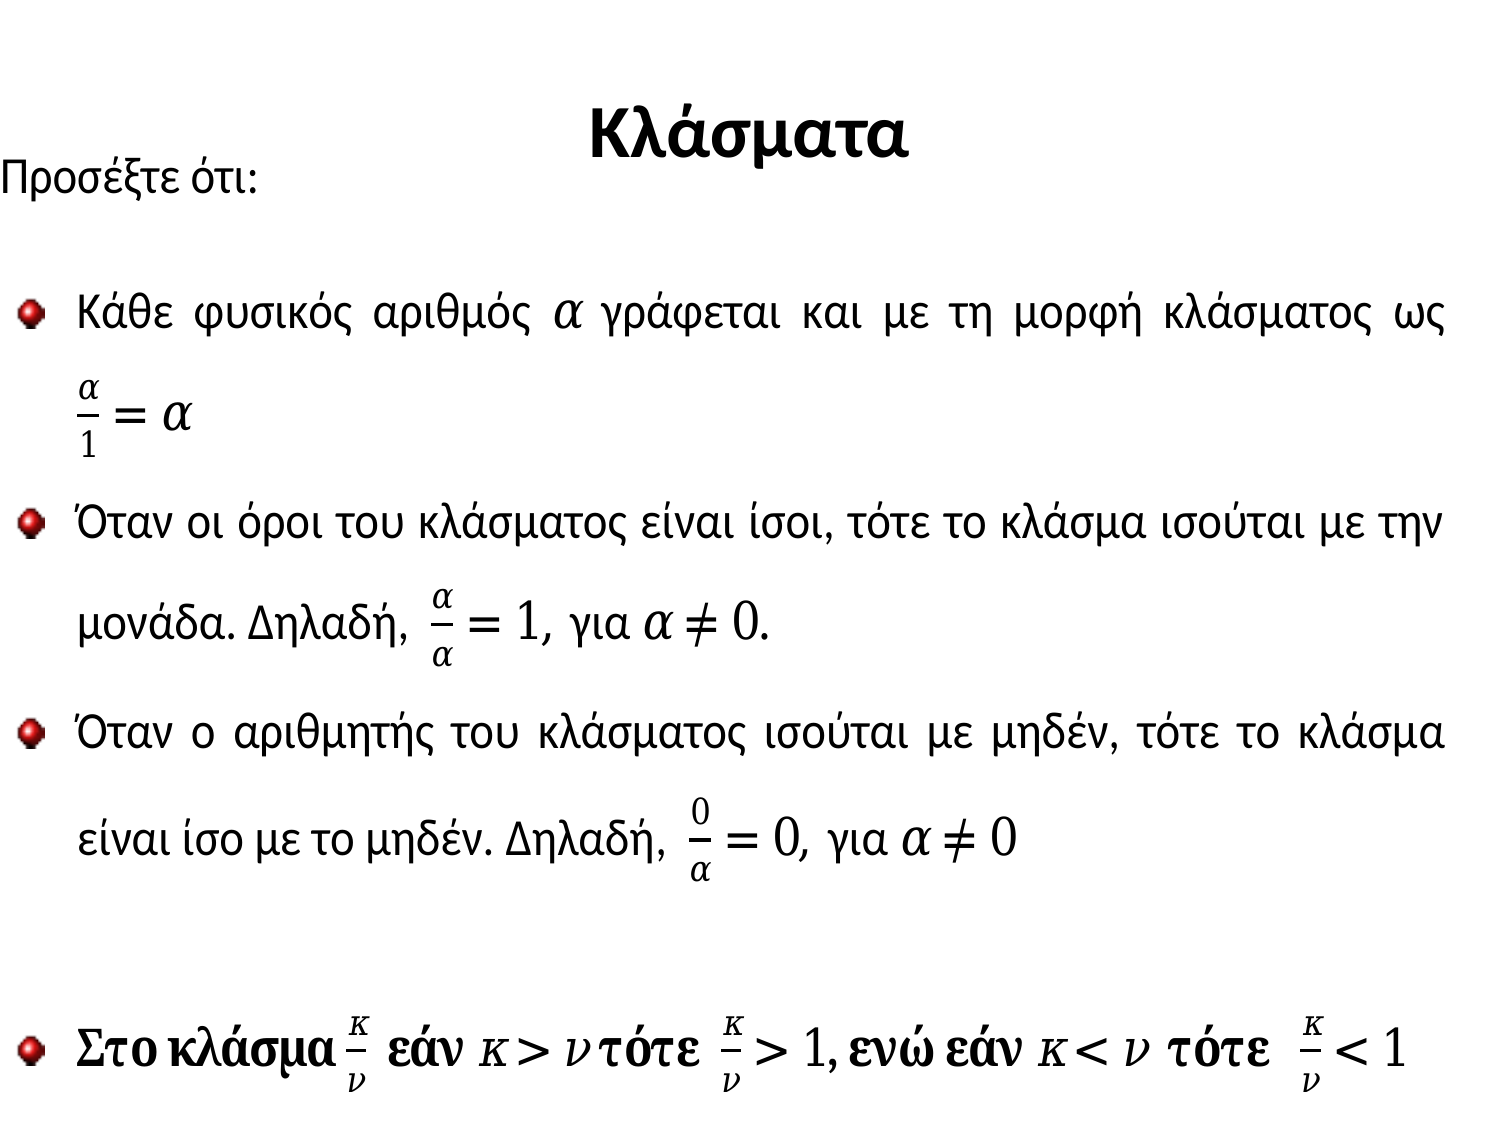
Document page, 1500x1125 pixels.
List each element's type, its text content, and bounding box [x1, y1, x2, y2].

title Κλάσματα [75, 45, 1425, 141]
picture [0, 143, 1500, 1125]
